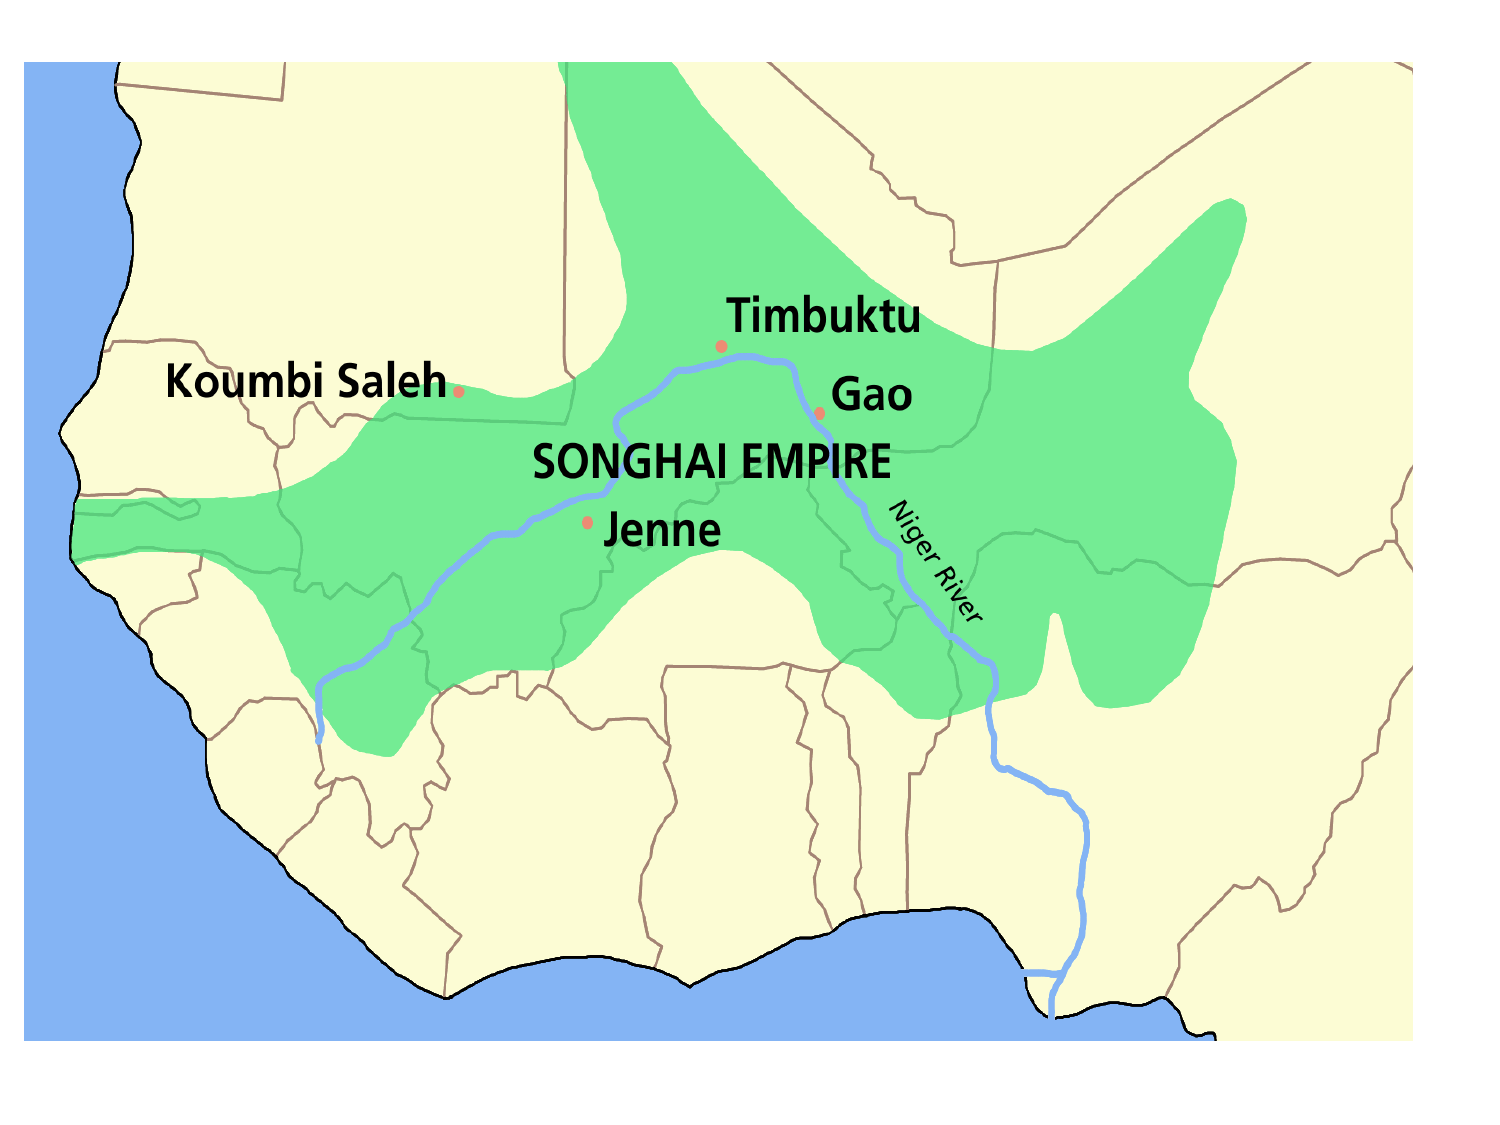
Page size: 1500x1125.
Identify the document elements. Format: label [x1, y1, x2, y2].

picture [24, 62, 1413, 1042]
